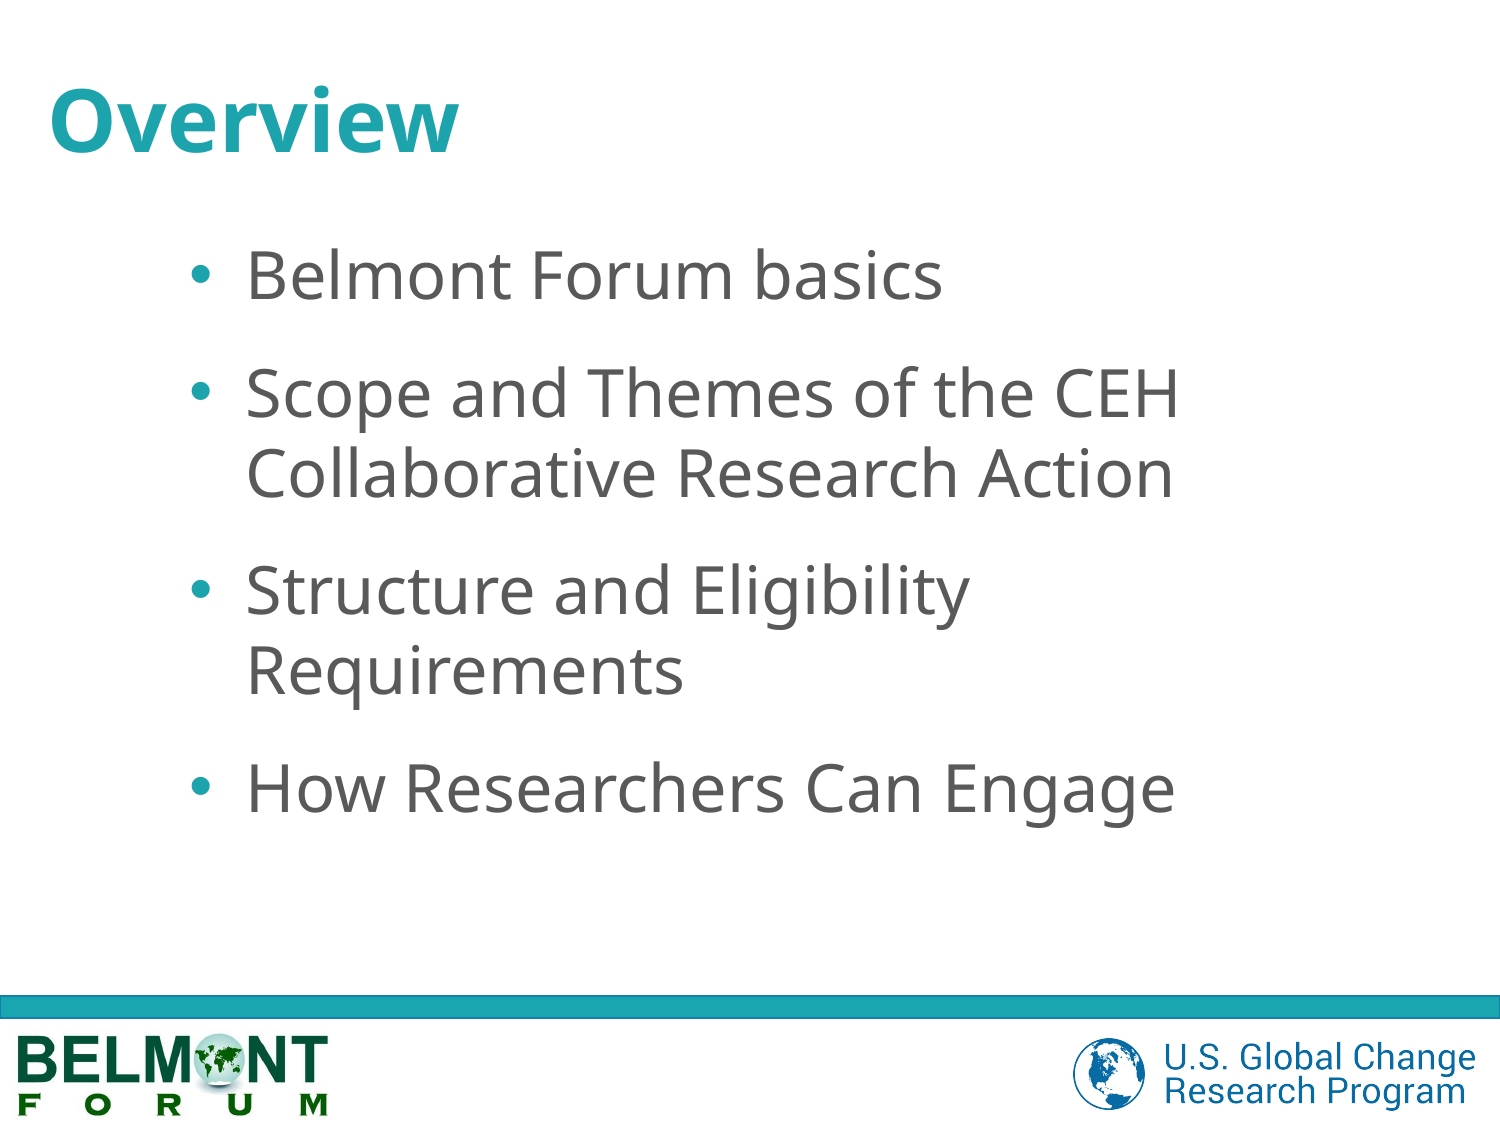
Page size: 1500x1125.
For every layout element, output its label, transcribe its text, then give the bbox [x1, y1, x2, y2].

list Belmont Forum basics Scope and Themes of the CEH Collaborative Research Action Structure and Eligibility Requirements How Researchers Can Engage [155, 225, 1345, 968]
text_box [0, 995, 1500, 1019]
picture [1073, 1038, 1475, 1111]
title Overview [32, 66, 1075, 183]
picture [12, 1028, 332, 1121]
